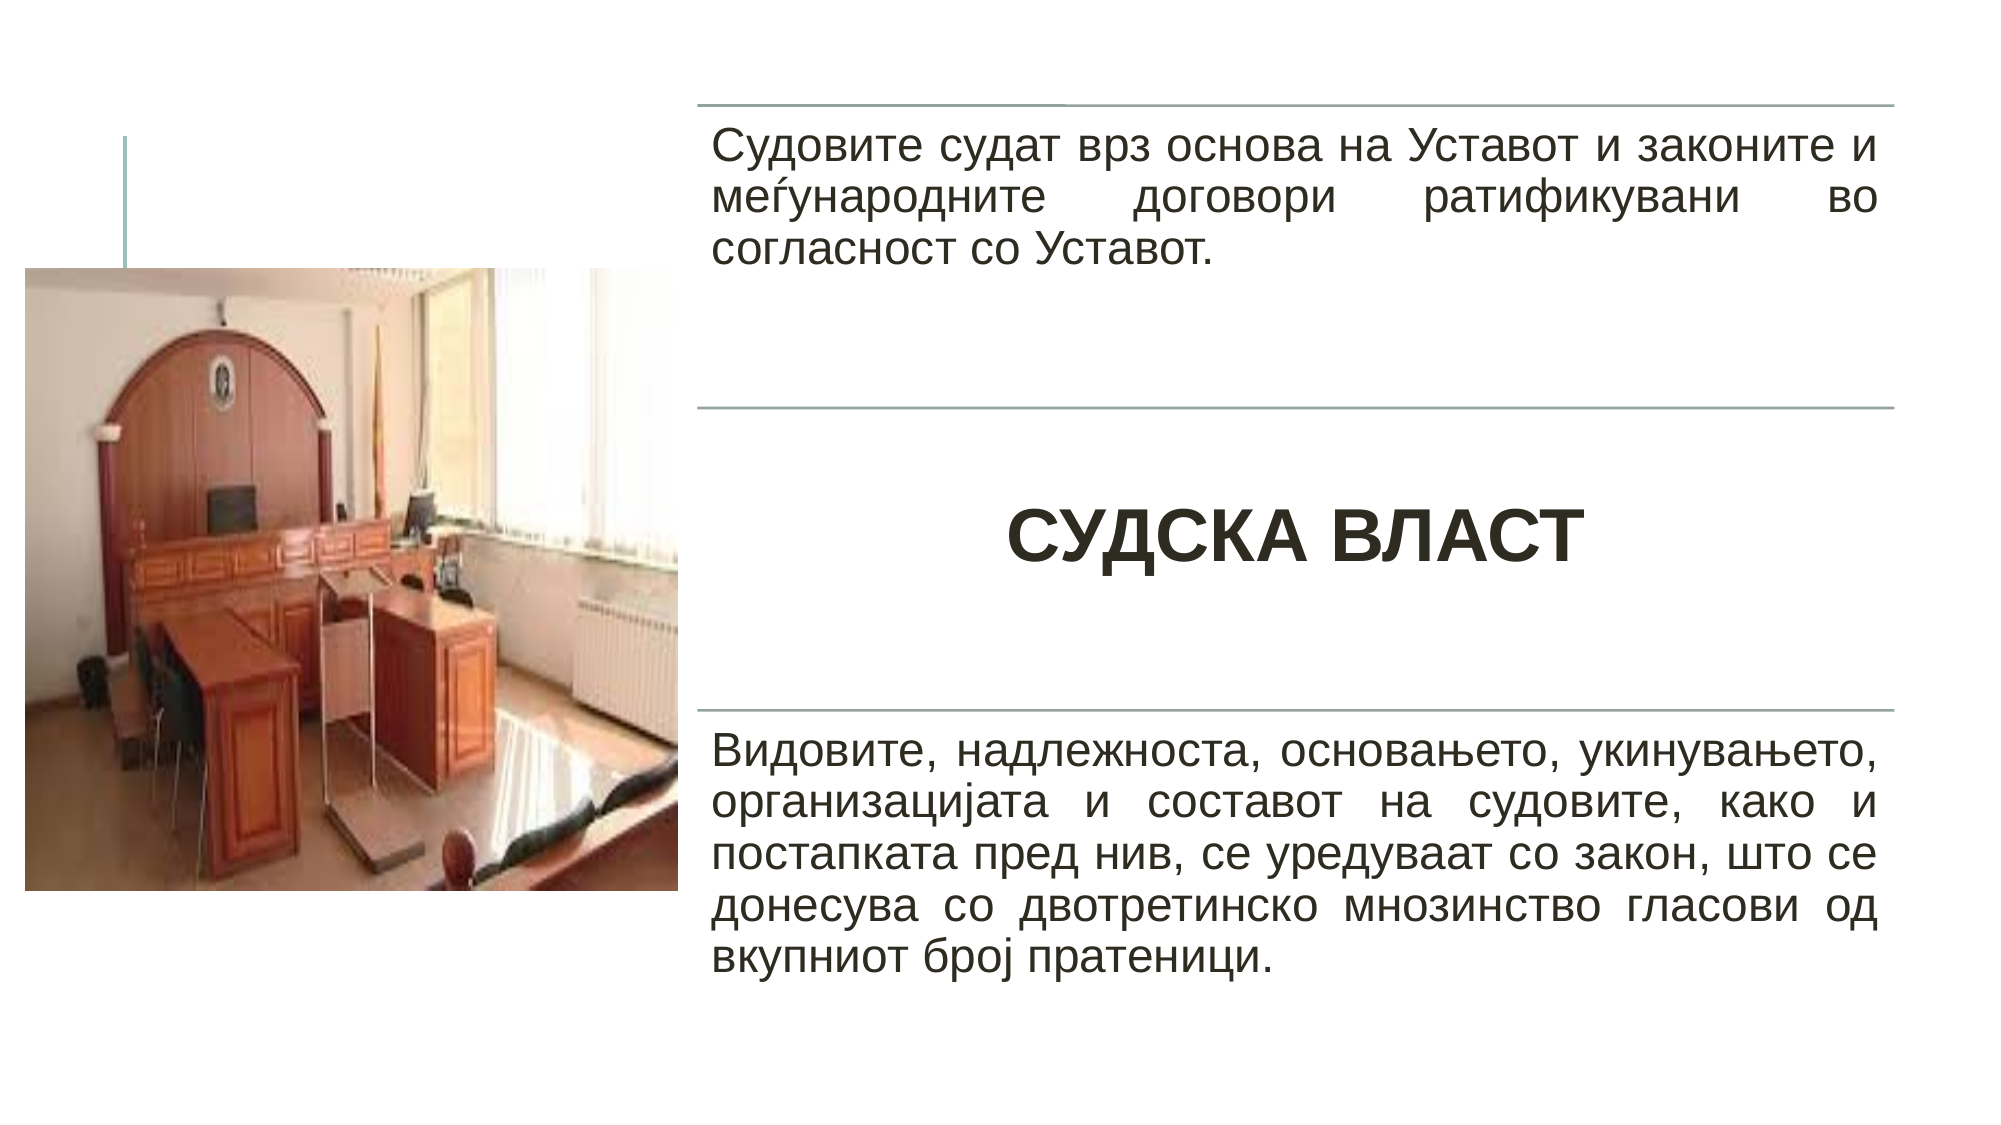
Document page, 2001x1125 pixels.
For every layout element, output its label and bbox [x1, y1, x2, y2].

list [697, 104, 1895, 1014]
picture [25, 267, 678, 891]
